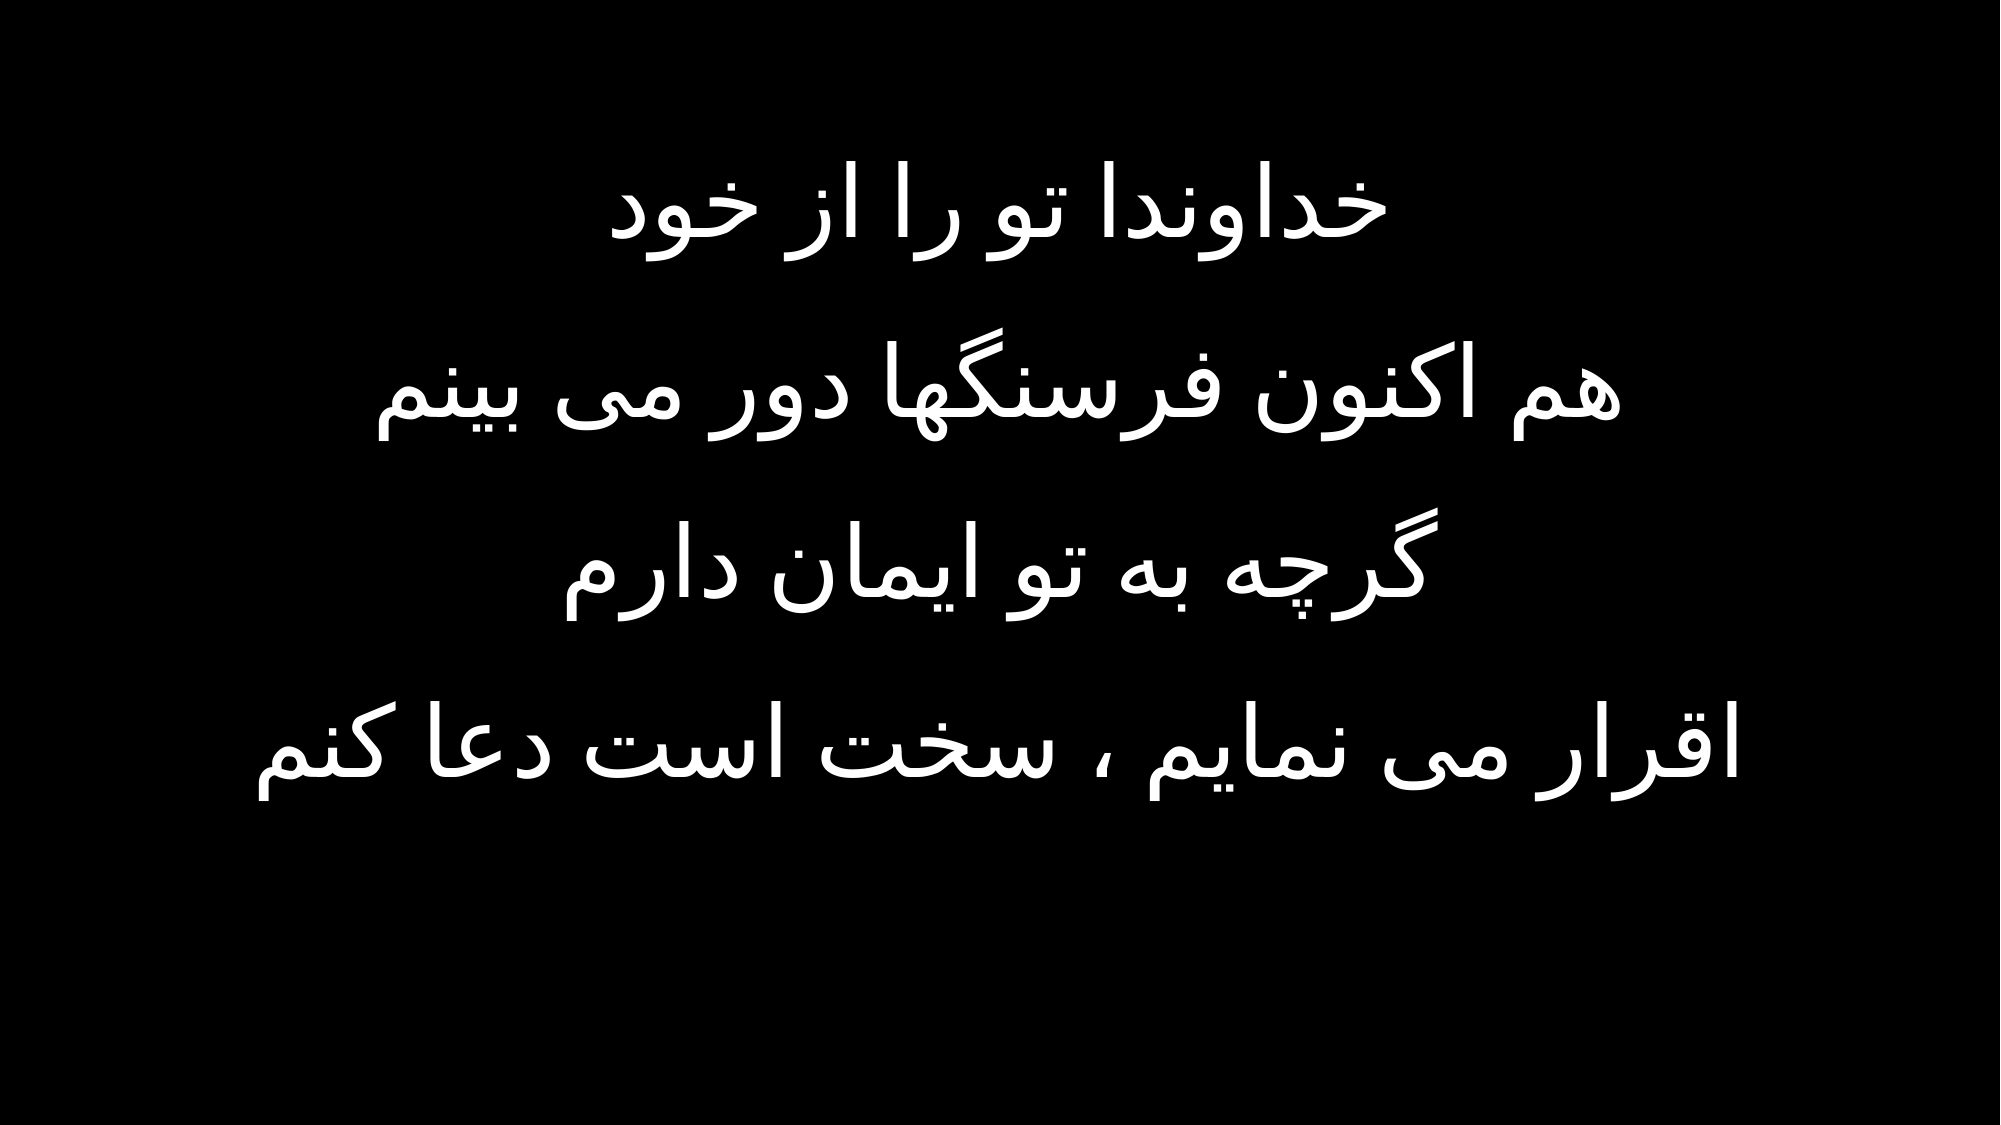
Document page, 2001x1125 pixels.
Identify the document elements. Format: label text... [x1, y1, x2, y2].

text_box خداوندا تو را از خود هم اکنون فرسنگها دور می بینم گرچه به تو ایمان دارم اقرار می نمایم ، سخت است دعا کنم [0, 0, 2000, 1125]
text_box [984, 145, 1016, 298]
